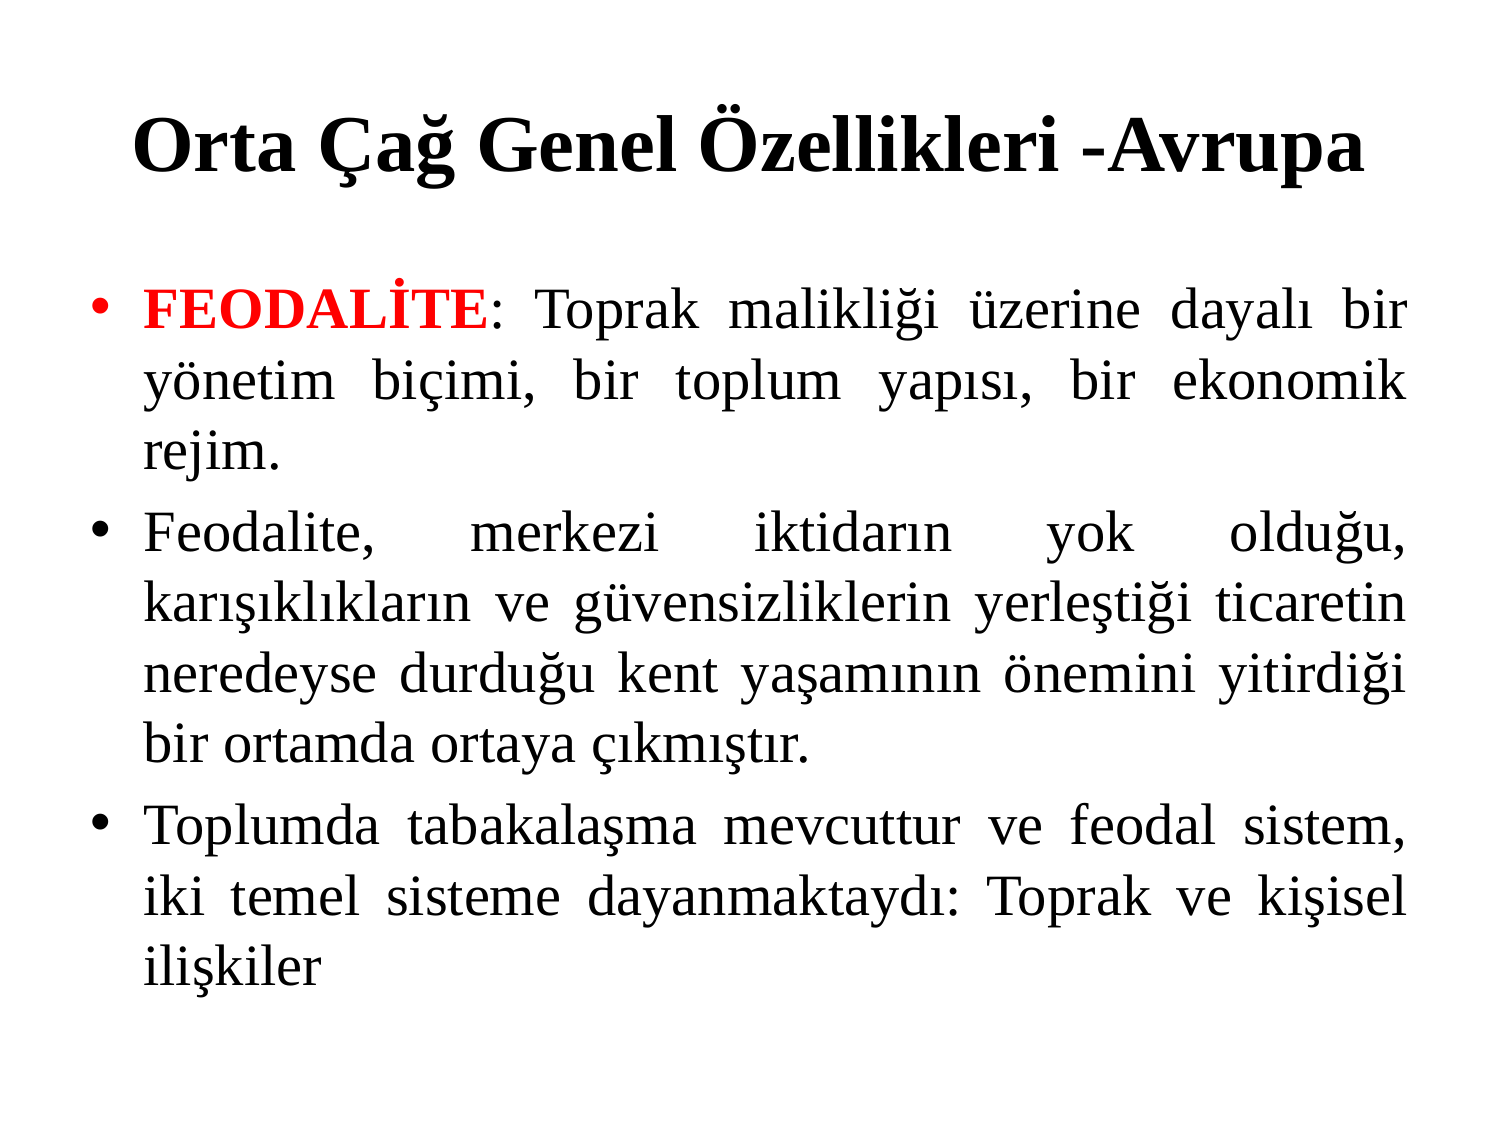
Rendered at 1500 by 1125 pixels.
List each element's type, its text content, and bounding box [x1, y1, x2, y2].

list FEODALİTE: Toprak malikliği üzerine dayalı bir yönetim biçimi, bir toplum yapısı, bir ekonomik rejim. Feodalite, merkezi iktidarın yok olduğu, karışıklıkların ve güvensizliklerin yerleştiği ticaretin neredeyse durduğu kent yaşamının önemini yitirdiği bir ortamda ortaya çıkmıştır. Toplumda tabakalaşma mevcuttur ve feodal sistem, iki temel sisteme dayanmaktaydı: Toprak ve kişisel ilişkiler [75, 262, 1425, 1005]
title Orta Çağ Genel Özellikleri -Avrupa [75, 45, 1425, 233]
